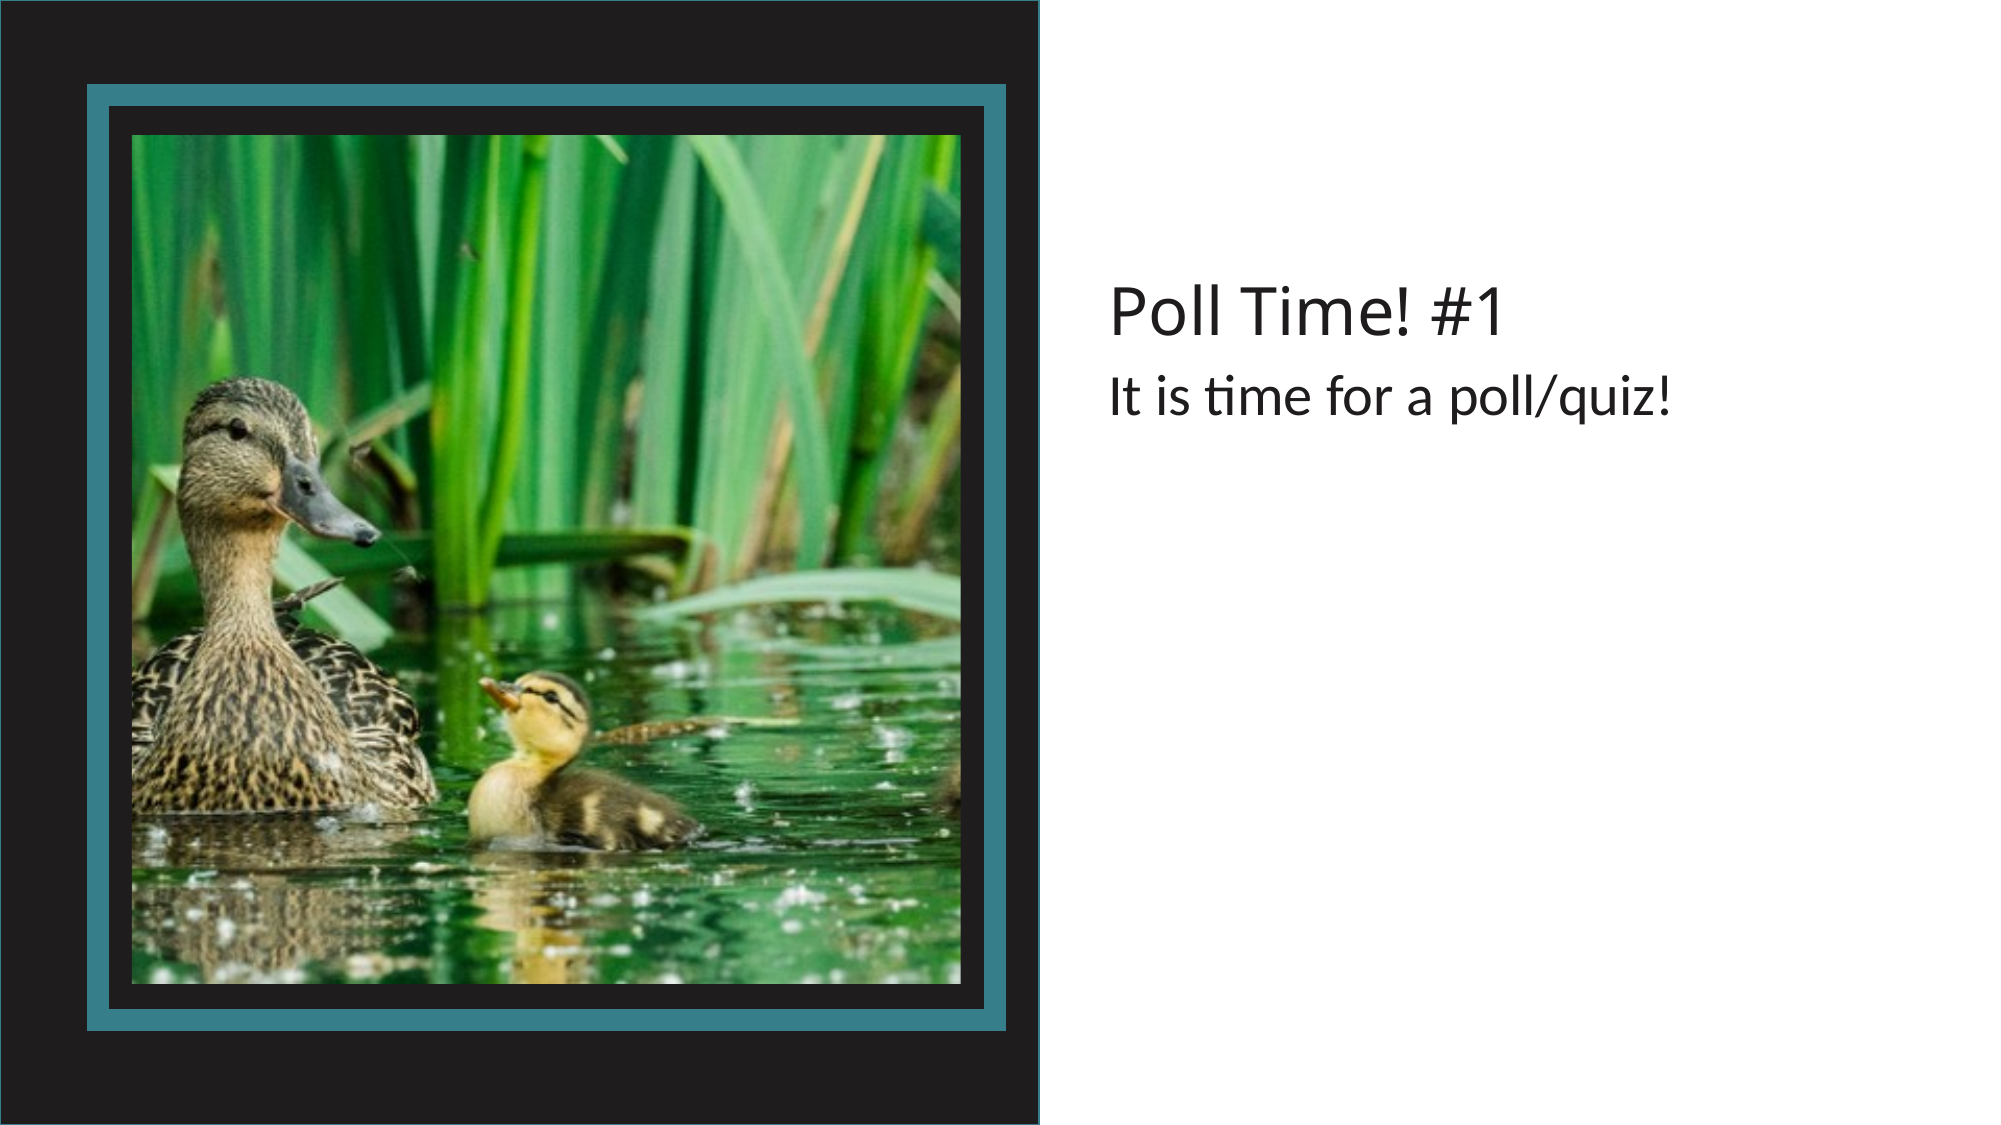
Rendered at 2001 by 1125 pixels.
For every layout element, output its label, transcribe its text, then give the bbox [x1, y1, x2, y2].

picture [131, 135, 961, 984]
title Poll Time! #1 [1093, 95, 1816, 357]
list It is time for a poll/quiz! [1093, 357, 1816, 984]
